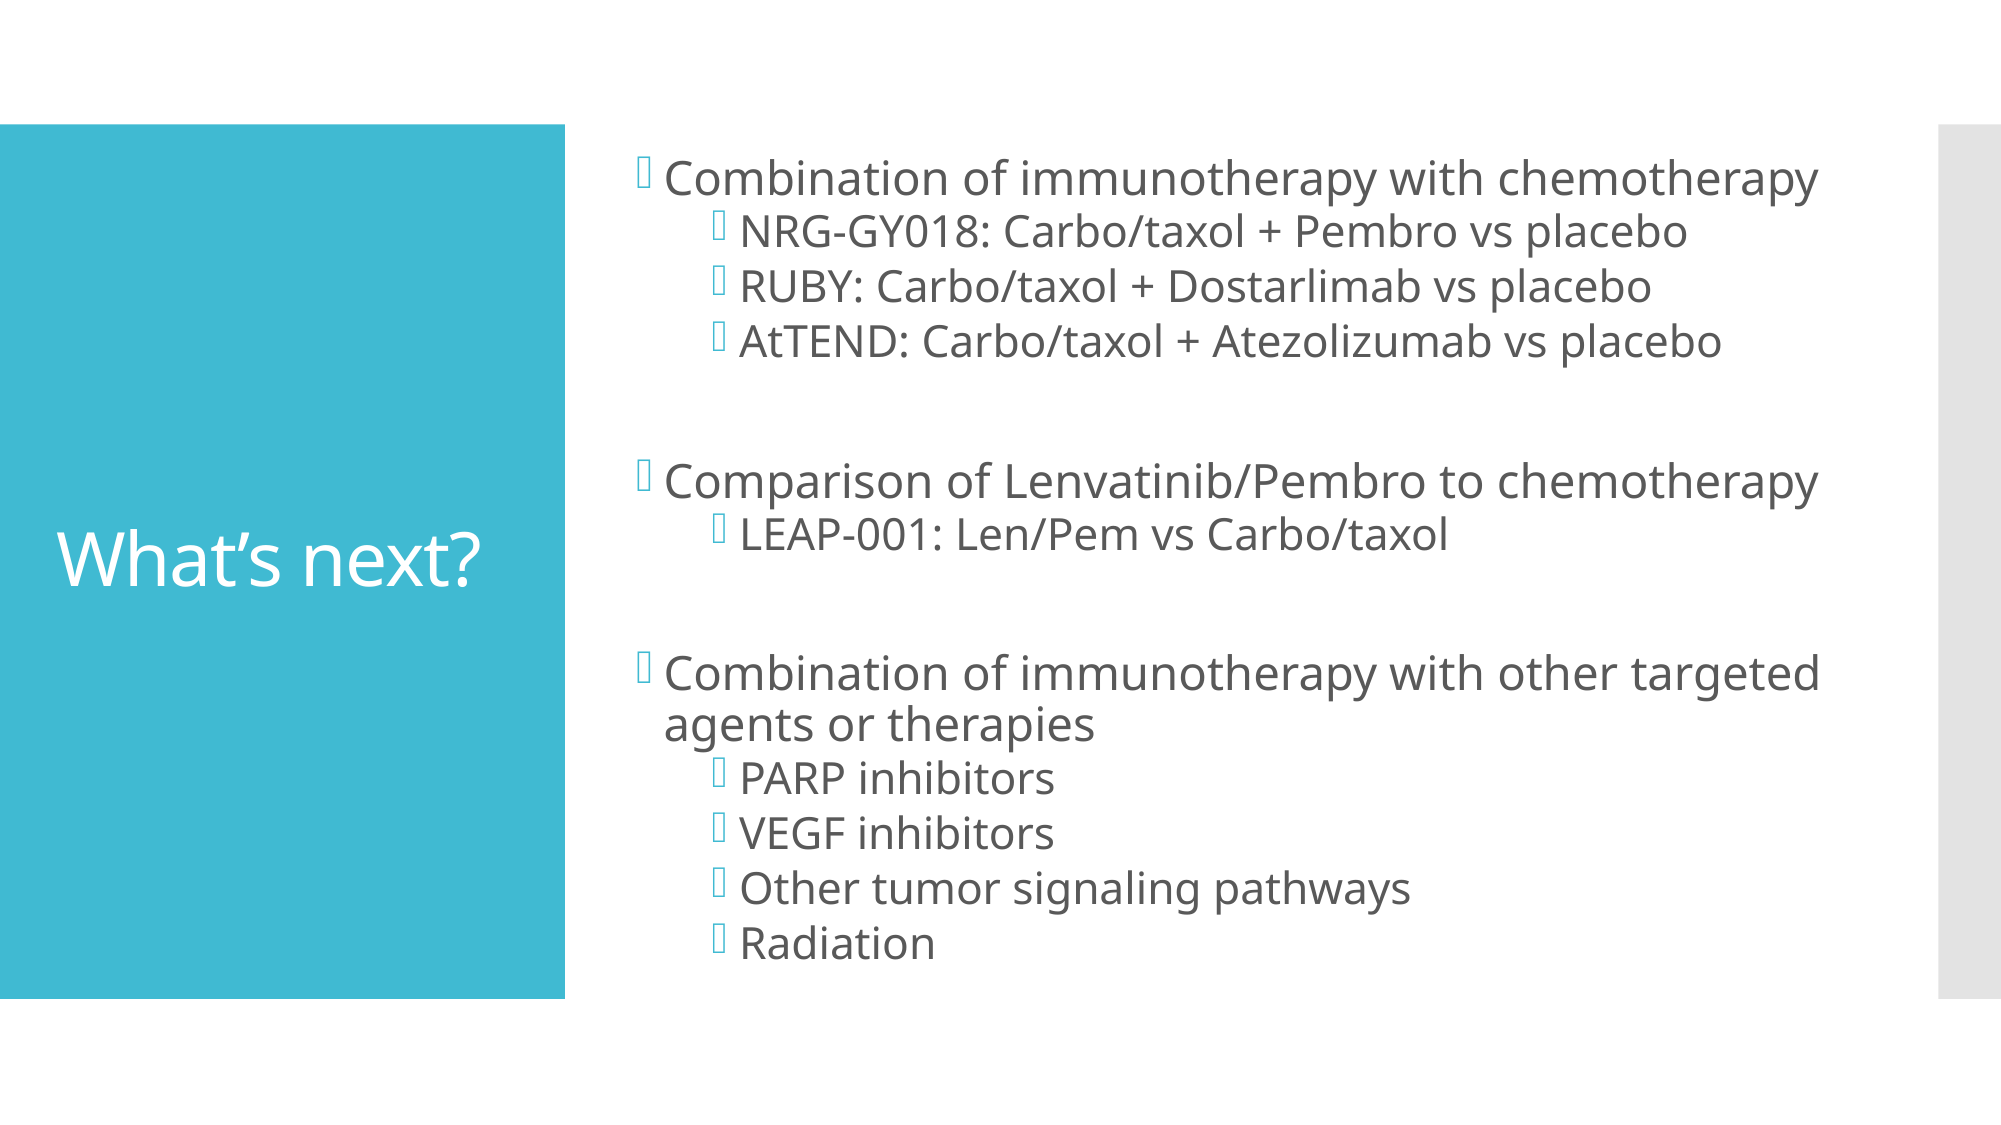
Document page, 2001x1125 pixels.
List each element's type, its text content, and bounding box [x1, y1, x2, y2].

text_box Combination of immunotherapy with chemotherapy NRG-GY018: Carbo/taxol + Pembro vs placebo RUBY: Carbo/taxol + Dostarlimab vs placebo AtTEND: Carbo/taxol + Atezolizumab vs placebo Comparison of Lenvatinib/Pembro to chemotherapy LEAP-001: Len/Pem vs Carbo/taxol Combination of immunotherapy with other targeted agents or therapies PARP inhibitors VEGF inhibitors Other tumor signaling pathways Radiation [621, 141, 1892, 982]
title What’s next? [41, 184, 525, 940]
